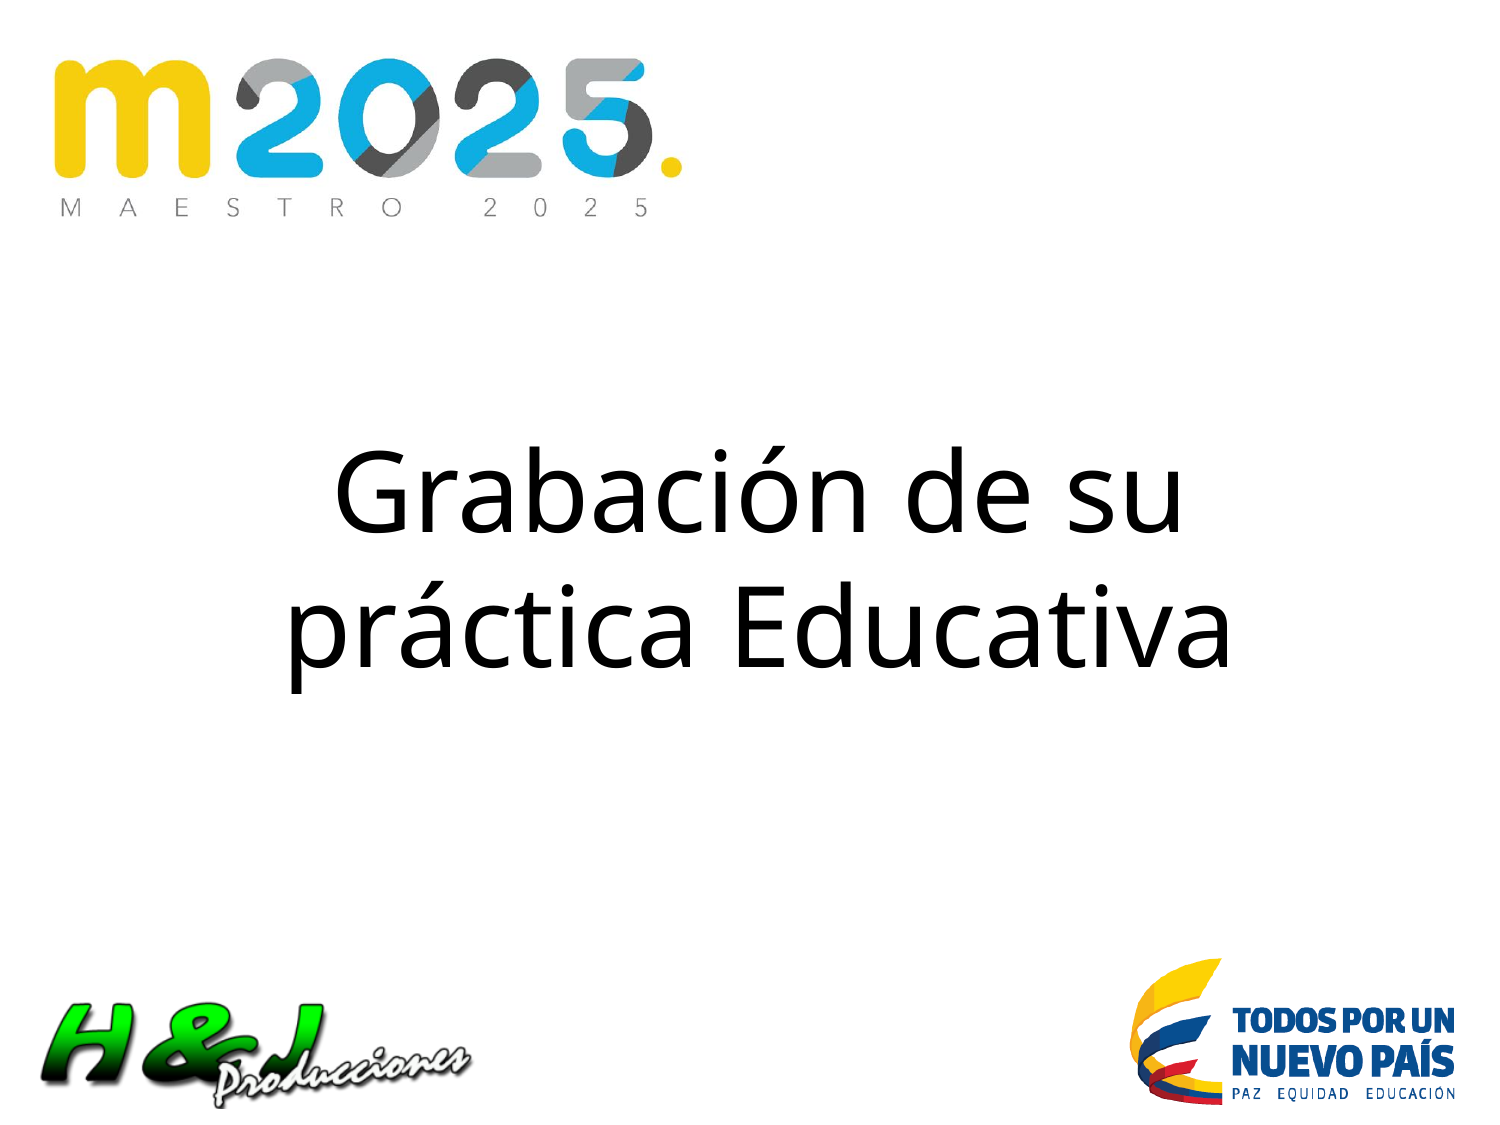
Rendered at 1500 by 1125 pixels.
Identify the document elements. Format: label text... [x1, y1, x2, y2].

picture [41, 42, 692, 235]
picture [37, 998, 475, 1109]
text_box Grabación de su práctica Educativa [193, 413, 1327, 698]
picture [1078, 946, 1500, 1118]
